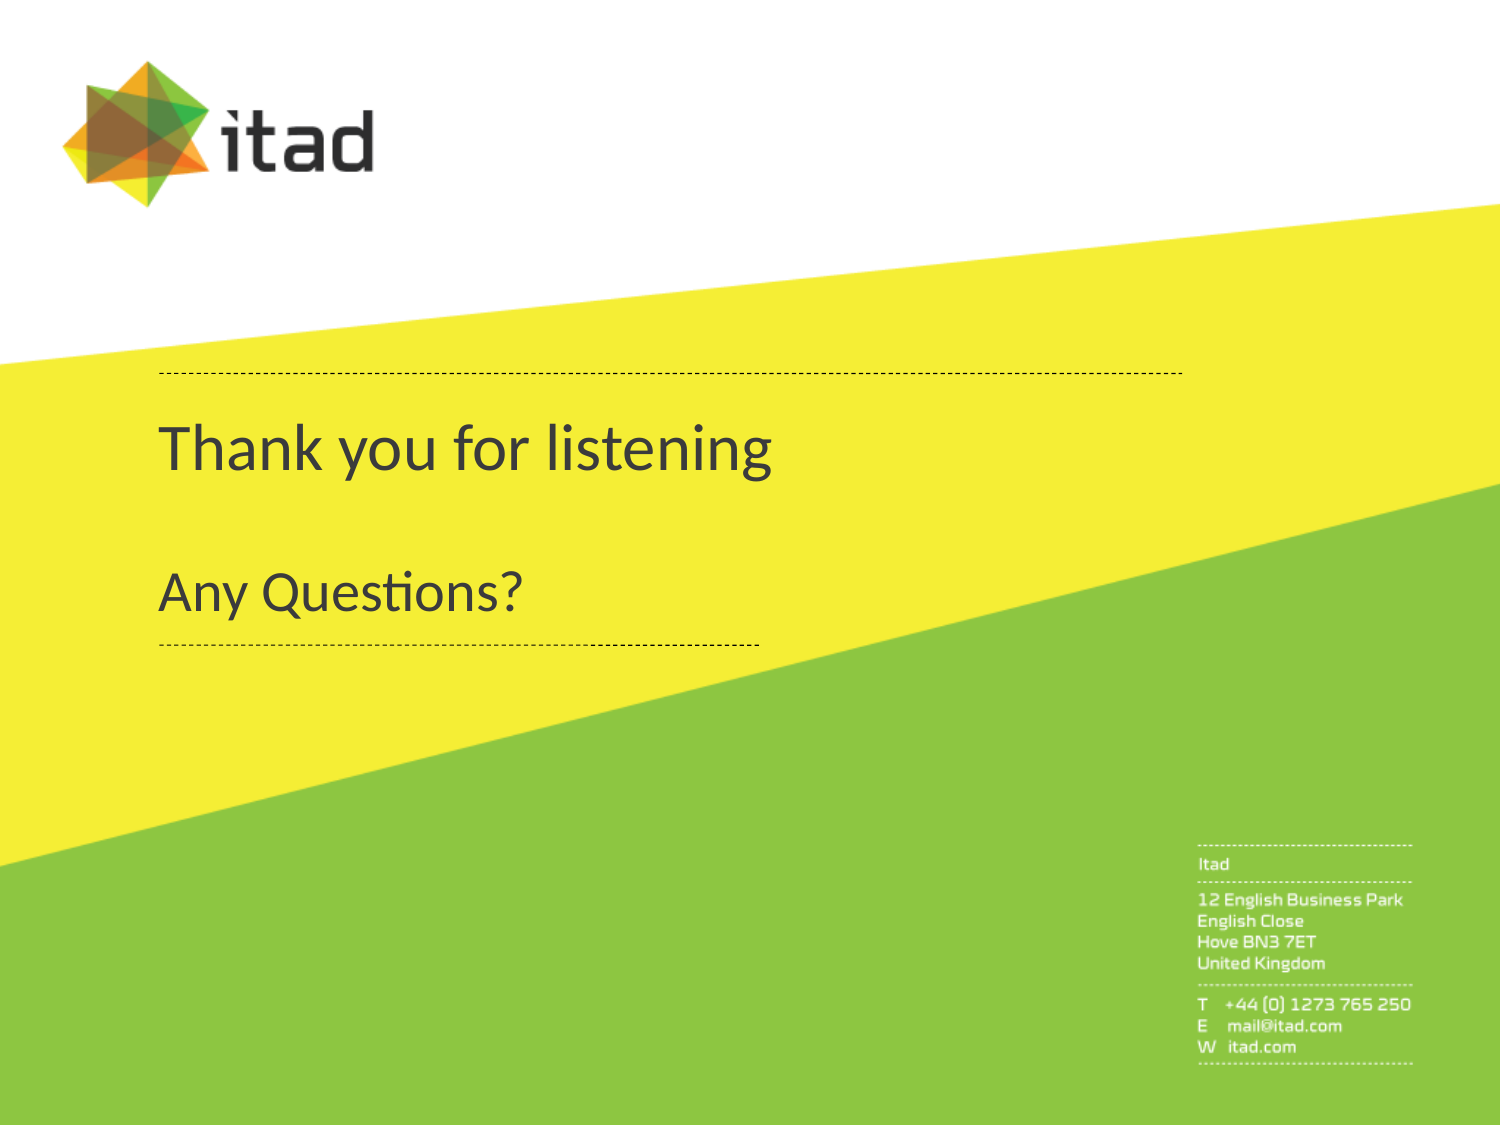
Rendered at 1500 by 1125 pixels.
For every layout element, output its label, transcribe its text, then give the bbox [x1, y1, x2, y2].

text_box Thank you for listening Any Questions? [144, 396, 1255, 631]
picture [0, 0, 1500, 1125]
